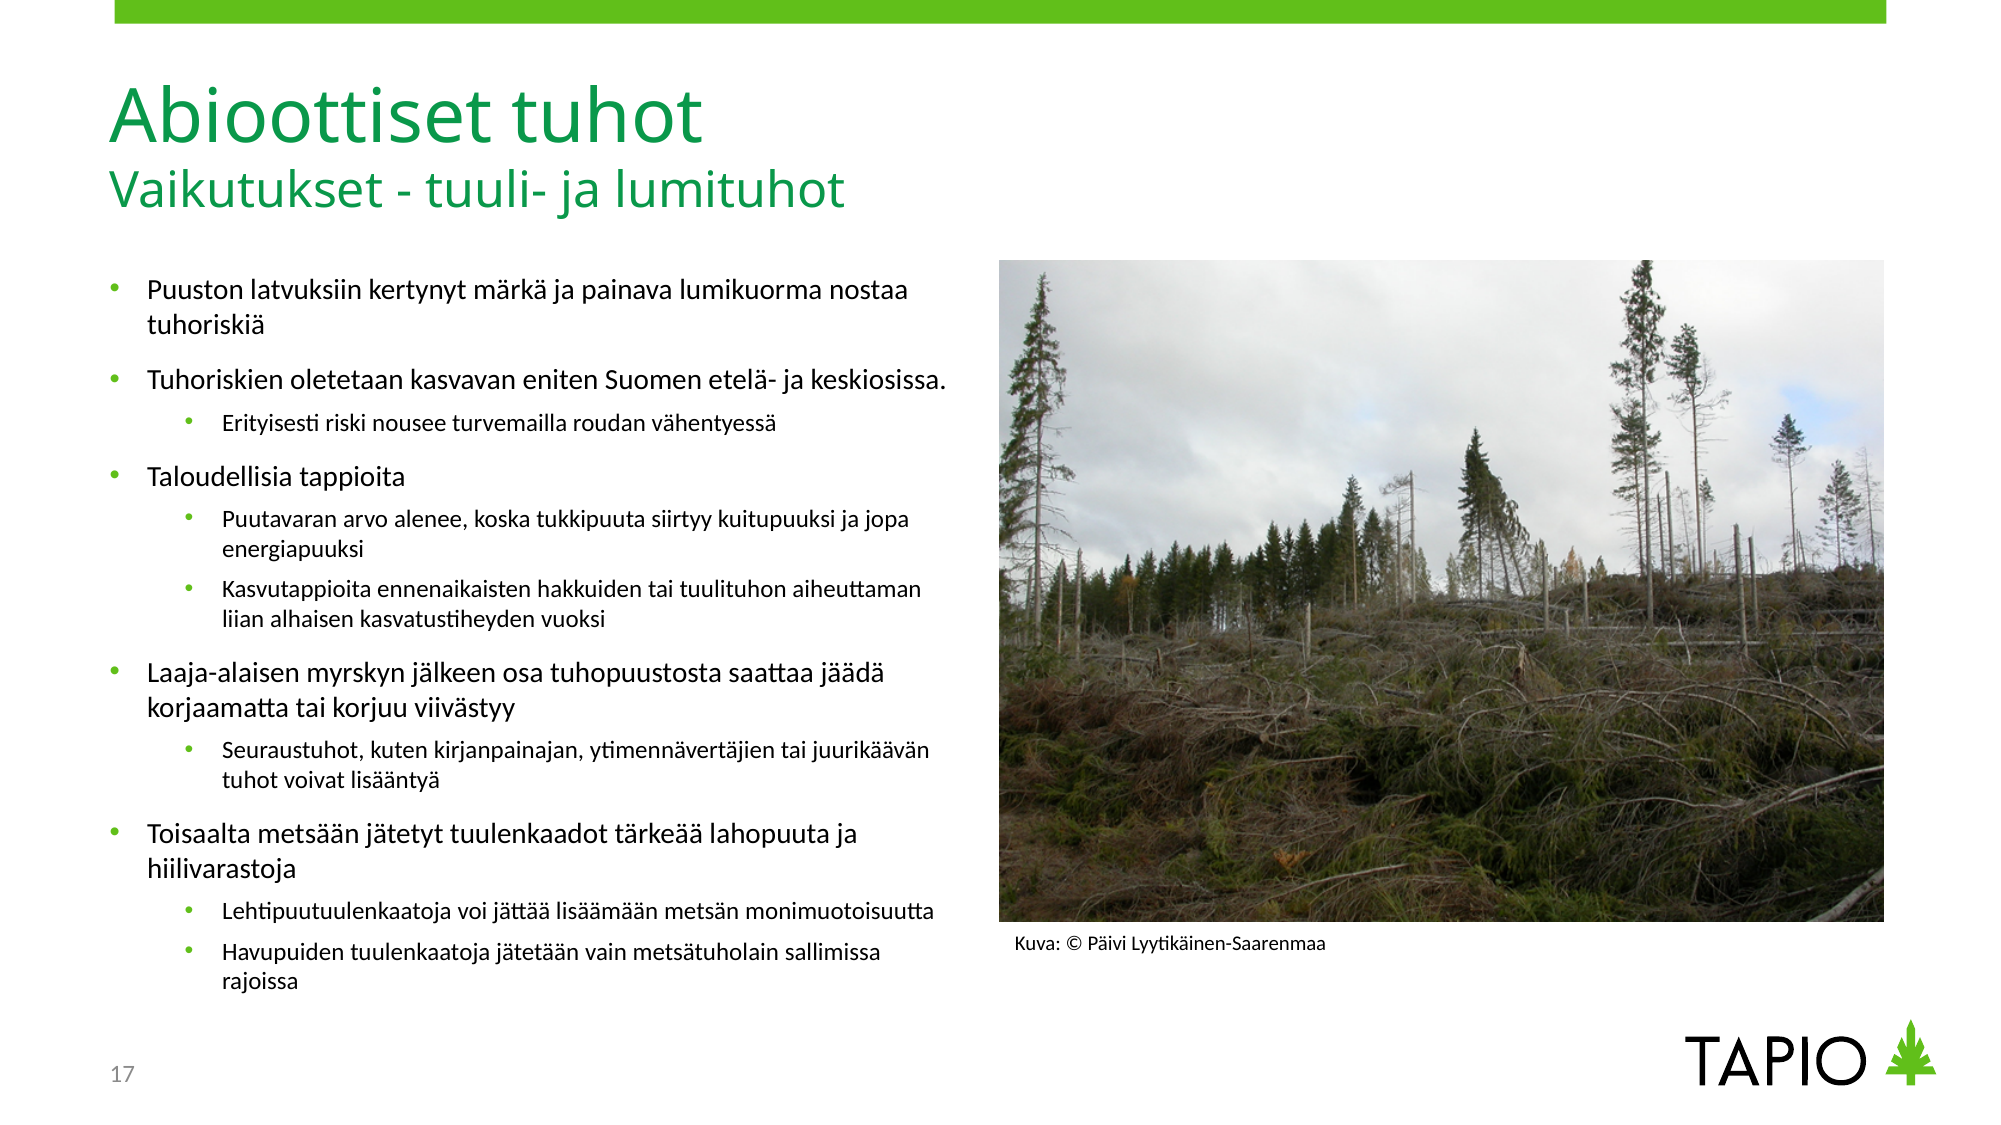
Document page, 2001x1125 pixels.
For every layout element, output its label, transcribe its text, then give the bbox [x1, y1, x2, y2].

list Puuston latvuksiin kertynyt märkä ja painava lumikuorma nostaa tuhoriskiä Tuhoriskien oletetaan kasvavan eniten Suomen etelä- ja keskiosissa. Erityisesti riski nousee turvemailla roudan vähentyessä Taloudellisia tappioita Puutavaran arvo alenee, koska tukkipuuta siirtyy kuitupuuksi ja jopa energiapuuksi Kasvutappioita ennenaikaisten hakkuiden tai tuulituhon aiheuttaman liian alhaisen kasvatustiheyden vuoksi Laaja-alaisen myrskyn jälkeen osa tuhopuustosta saattaa jäädä korjaamatta tai korjuu viivästyy Seuraustuhot, kuten kirjanpainajan, ytimennävertäjien tai juurikäävän tuhot voivat lisääntyä Toisaalta metsään jätetyt tuulenkaadot tärkeää lahopuuta ja hiilivarastoja Lehtipuutuulenkaatoja voi jättää lisäämään metsän monimuotoisuutta Havupuiden tuulenkaatoja jätetään vain metsätuholain sallimissa rajoissa [94, 262, 963, 948]
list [999, 260, 1884, 922]
title Abioottiset tuhot Vaikutukset - tuuli- ja lumituhot [94, 59, 1884, 261]
slide_number 17 [94, 1042, 226, 1103]
text_box Kuva: © Päivi Lyytikäinen-Saarenmaa [999, 922, 1355, 962]
